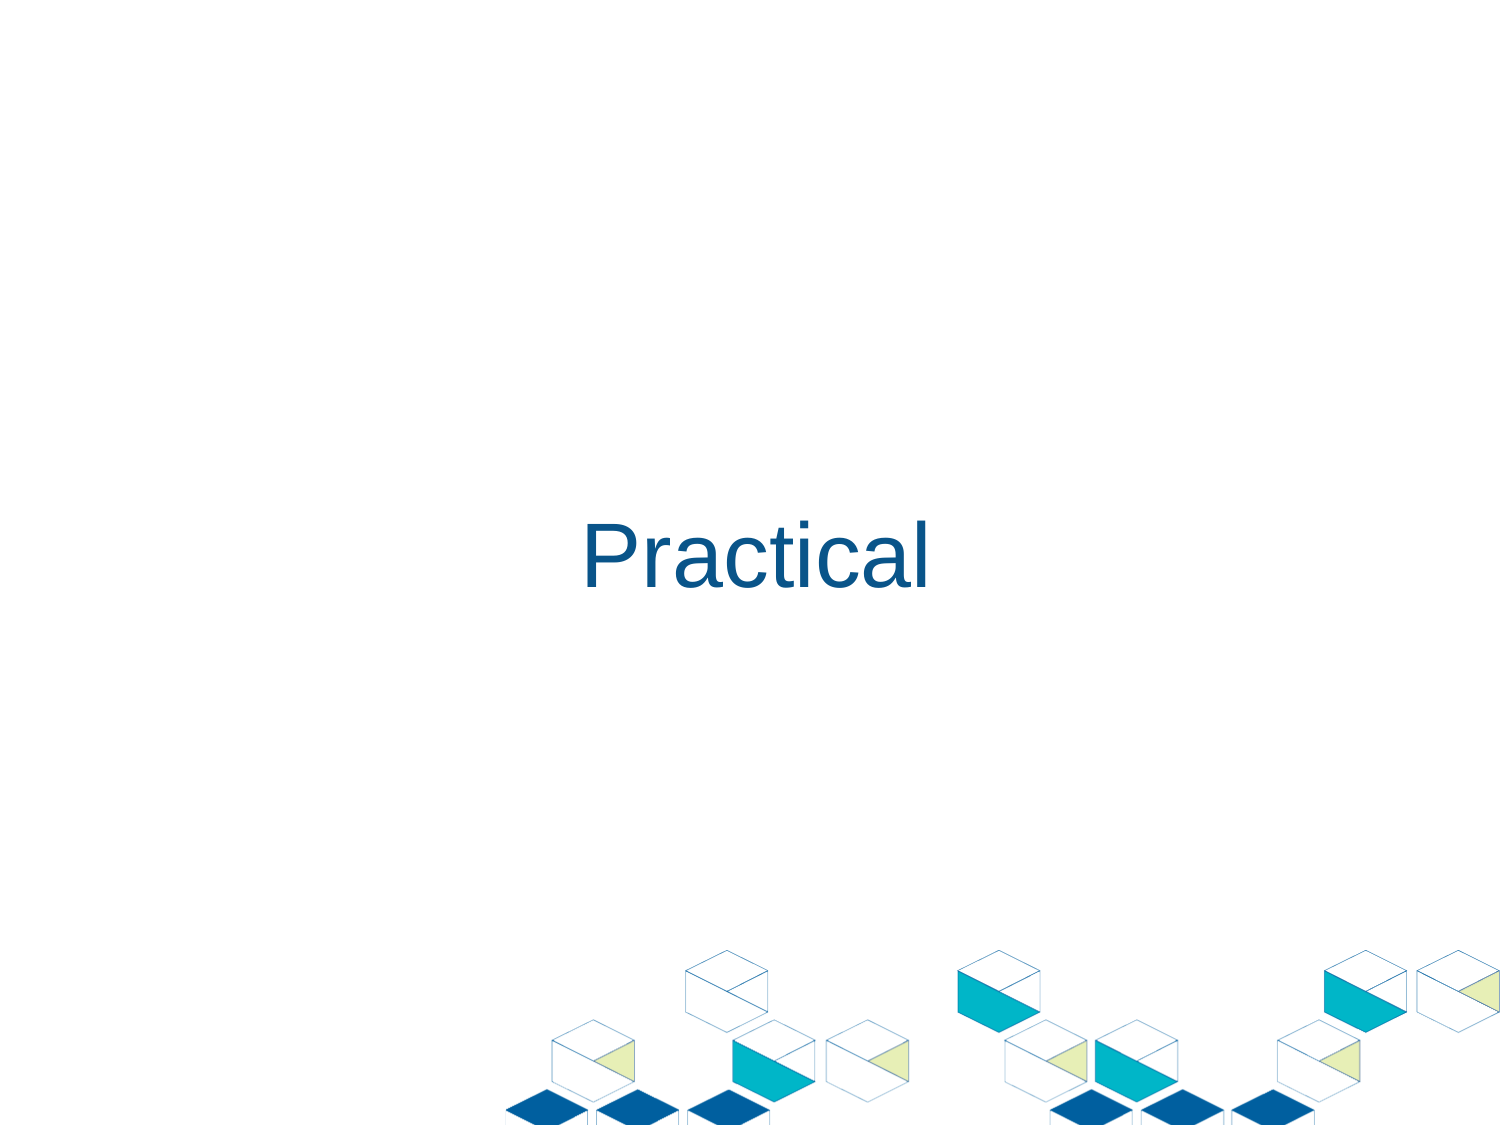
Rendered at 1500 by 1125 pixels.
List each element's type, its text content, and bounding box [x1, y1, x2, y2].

picture [505, 950, 1500, 1125]
title Practical [112, 172, 1402, 929]
